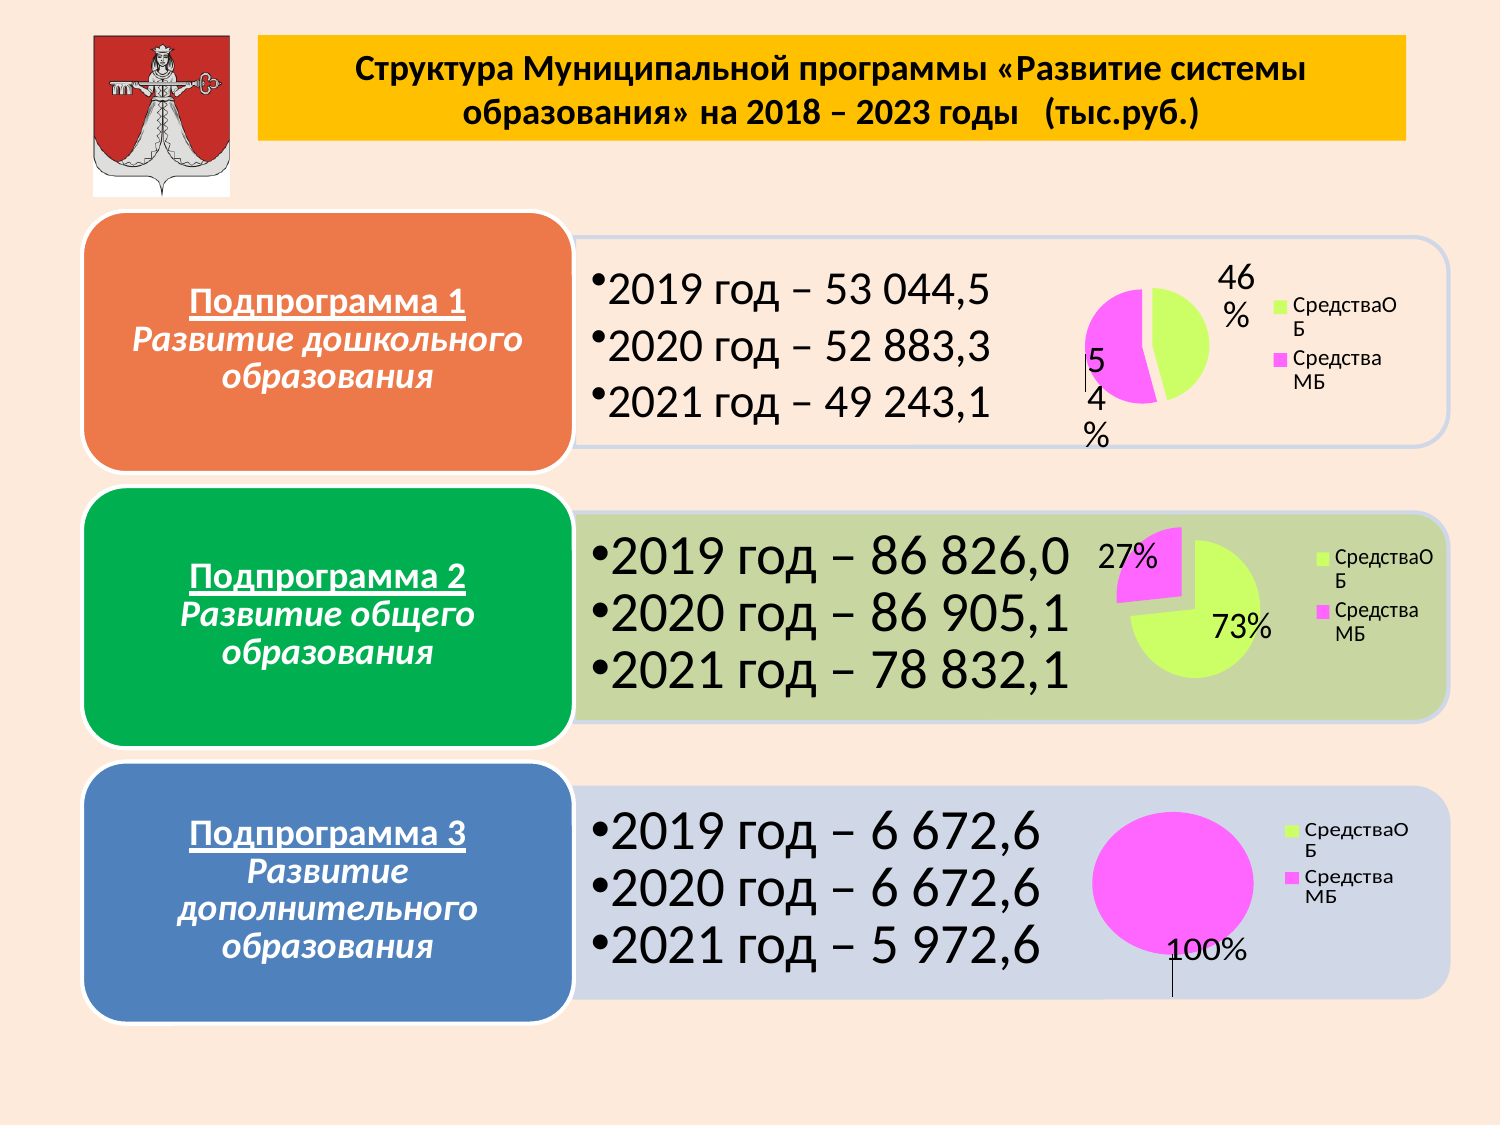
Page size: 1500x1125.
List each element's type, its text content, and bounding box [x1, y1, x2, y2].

chart [1066, 491, 1454, 704]
title Структура Муниципальной программы «Развитие системы образования» на 2018 – 2023 годы (тыс.руб.) [257, 35, 1407, 141]
picture [93, 34, 230, 197]
chart [1030, 234, 1419, 458]
chart [1042, 761, 1430, 997]
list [81, 210, 1449, 1024]
